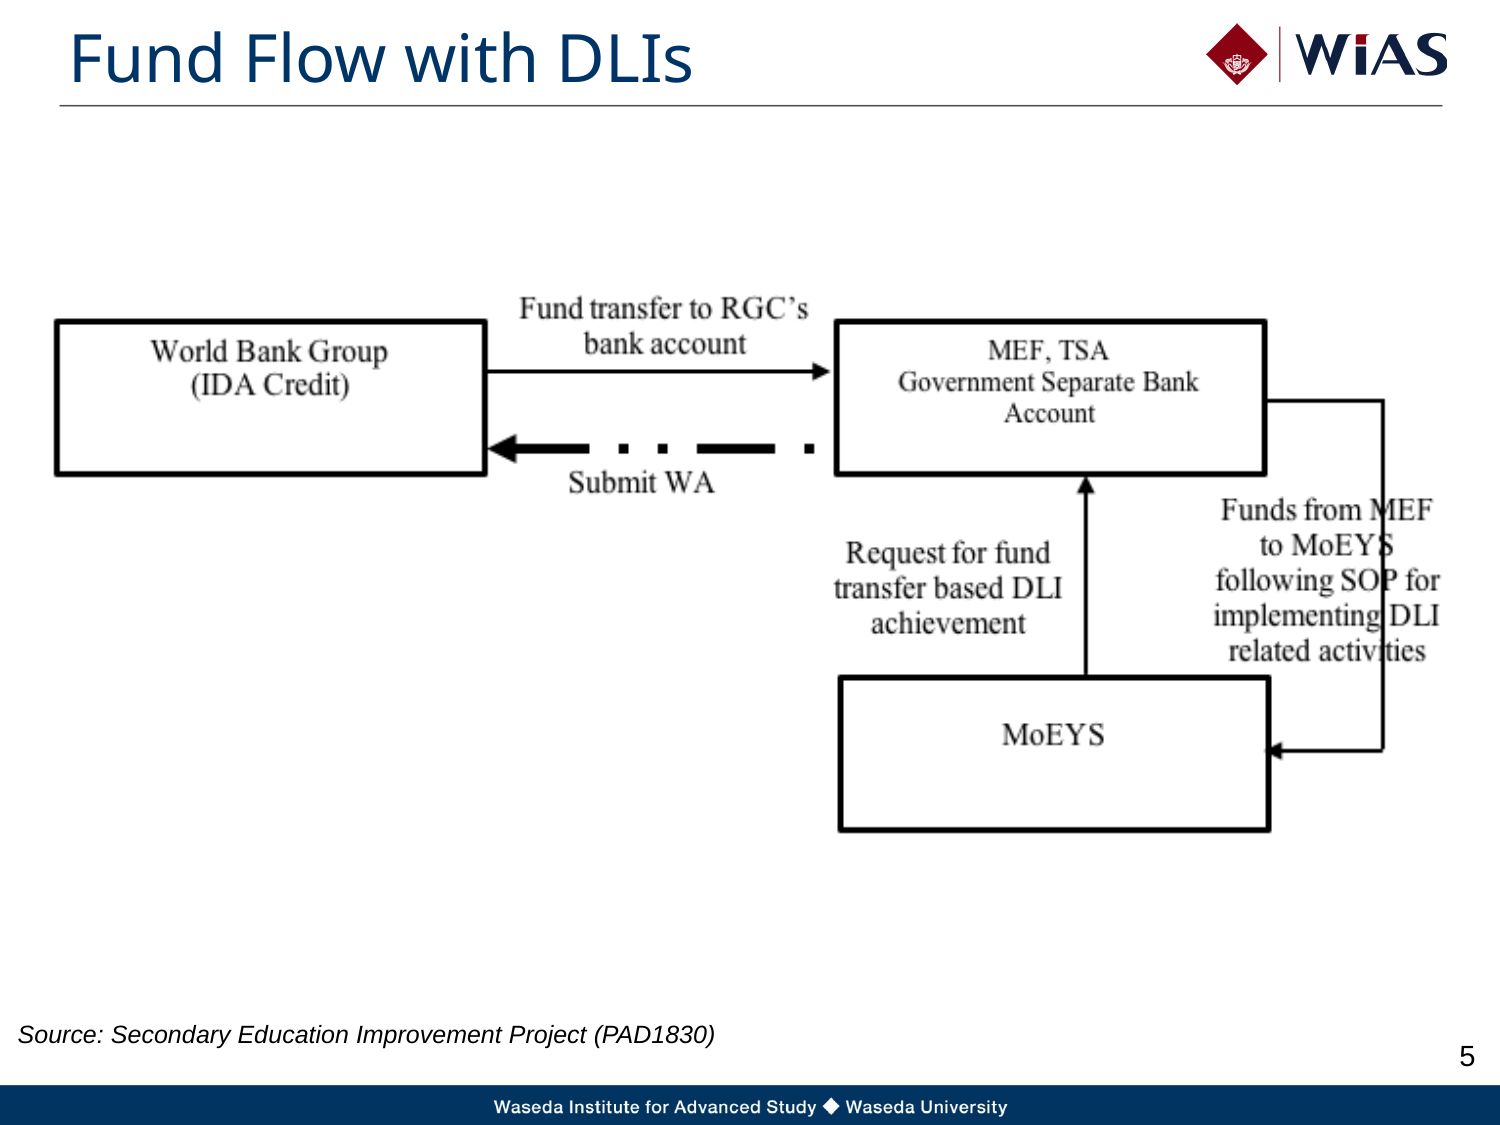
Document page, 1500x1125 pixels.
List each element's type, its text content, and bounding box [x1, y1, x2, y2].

picture [0, 0, 1500, 1125]
title Fund Flow with DLIs [53, 9, 1404, 102]
text_box Source: Secondary Education Improvement Project (PAD1830) [2, 1010, 733, 1056]
slide_number 4 [1140, 1029, 1491, 1082]
